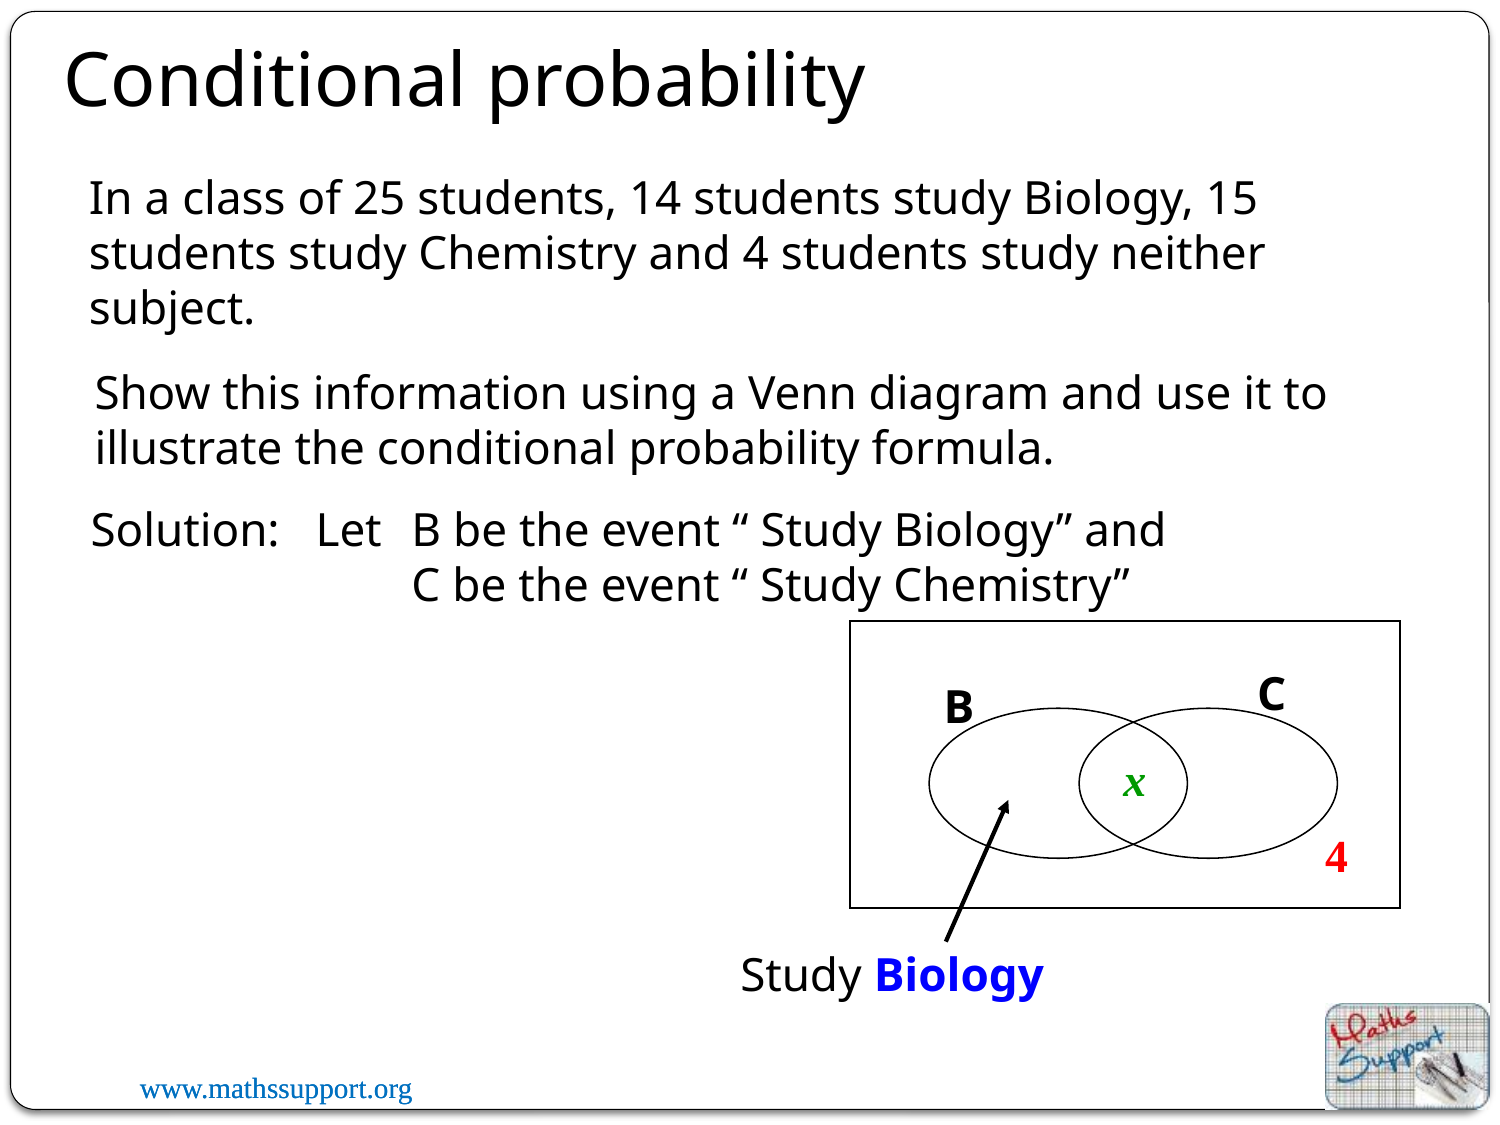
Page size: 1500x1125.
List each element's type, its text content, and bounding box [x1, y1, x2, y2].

text_box Let B be the event “ Study Biology” and C be the event “ Study Chemistry” [300, 493, 1325, 619]
text_box Show this information using a Venn diagram and use it to illustrate the conditional probability formula. [79, 355, 1418, 481]
text_box Solution: [75, 493, 300, 564]
text_box Conditional probability [48, 23, 913, 129]
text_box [849, 620, 1401, 909]
picture [1325, 1003, 1490, 1110]
text_box Study Biology [725, 937, 1284, 1008]
text_box In a class of 25 students, 14 students study Biology, 15 students study Chemistry and 4 students study neither subject. [74, 161, 1412, 342]
